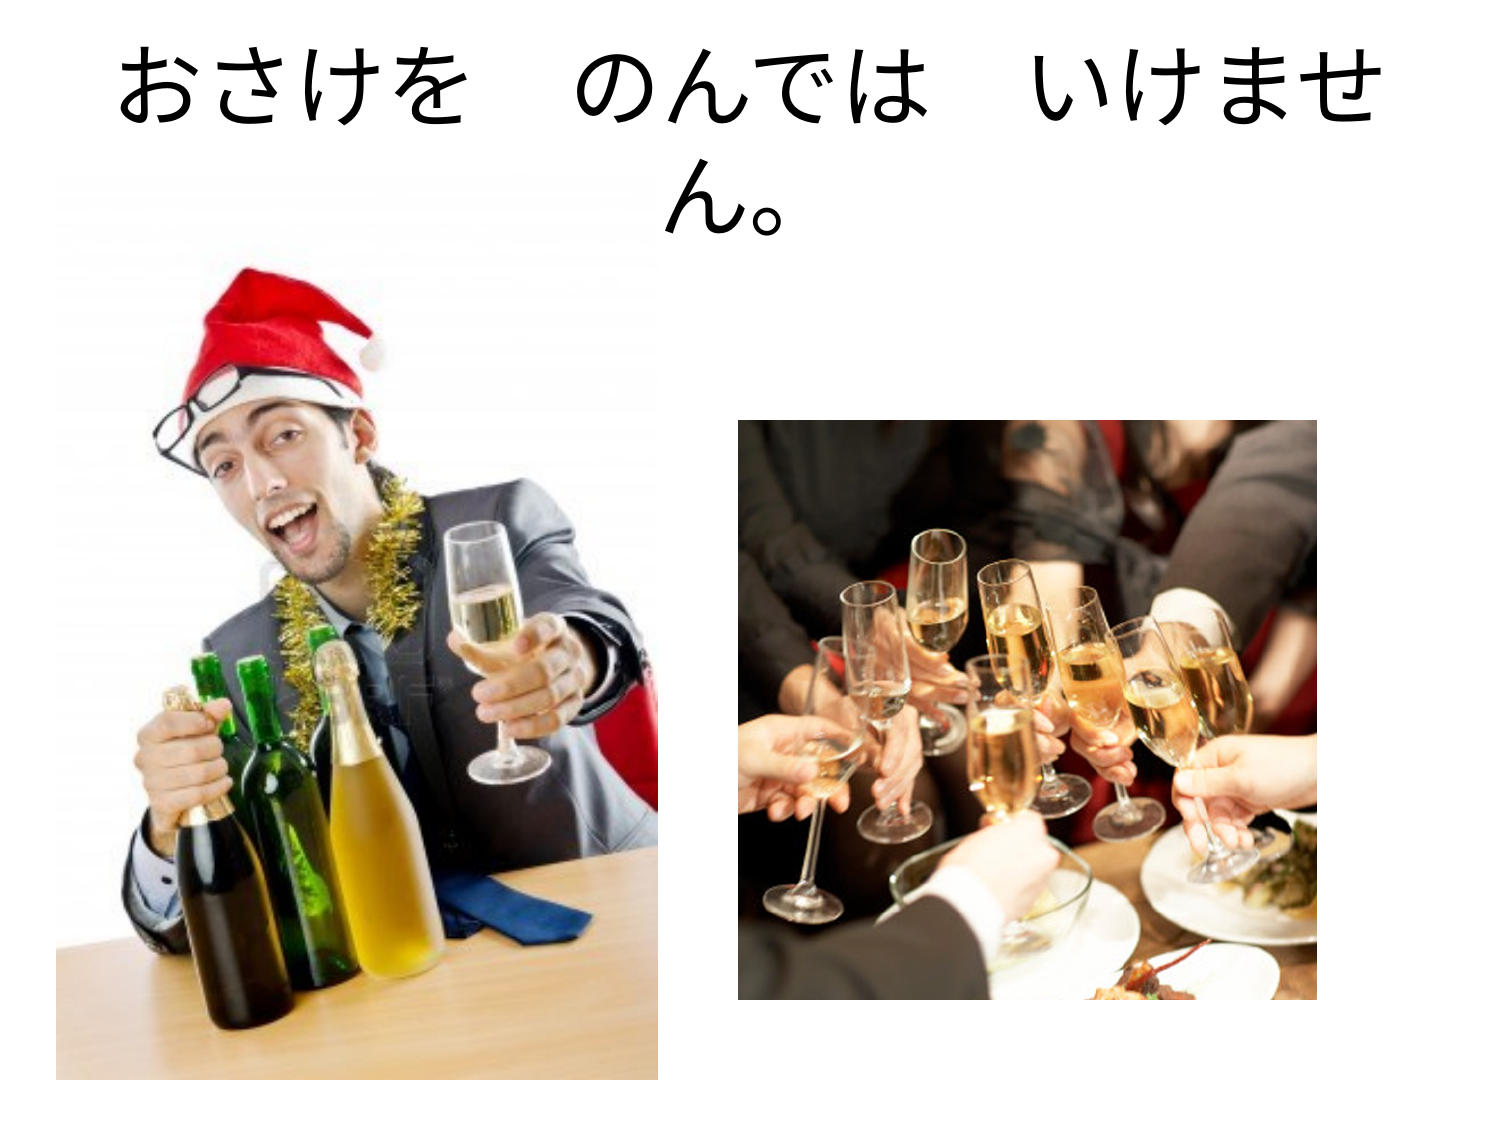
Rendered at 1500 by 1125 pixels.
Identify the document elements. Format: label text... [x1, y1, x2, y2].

picture [737, 420, 1318, 1000]
title おさけを のんでは いけません。 [75, 45, 1425, 233]
picture [56, 172, 658, 1080]
